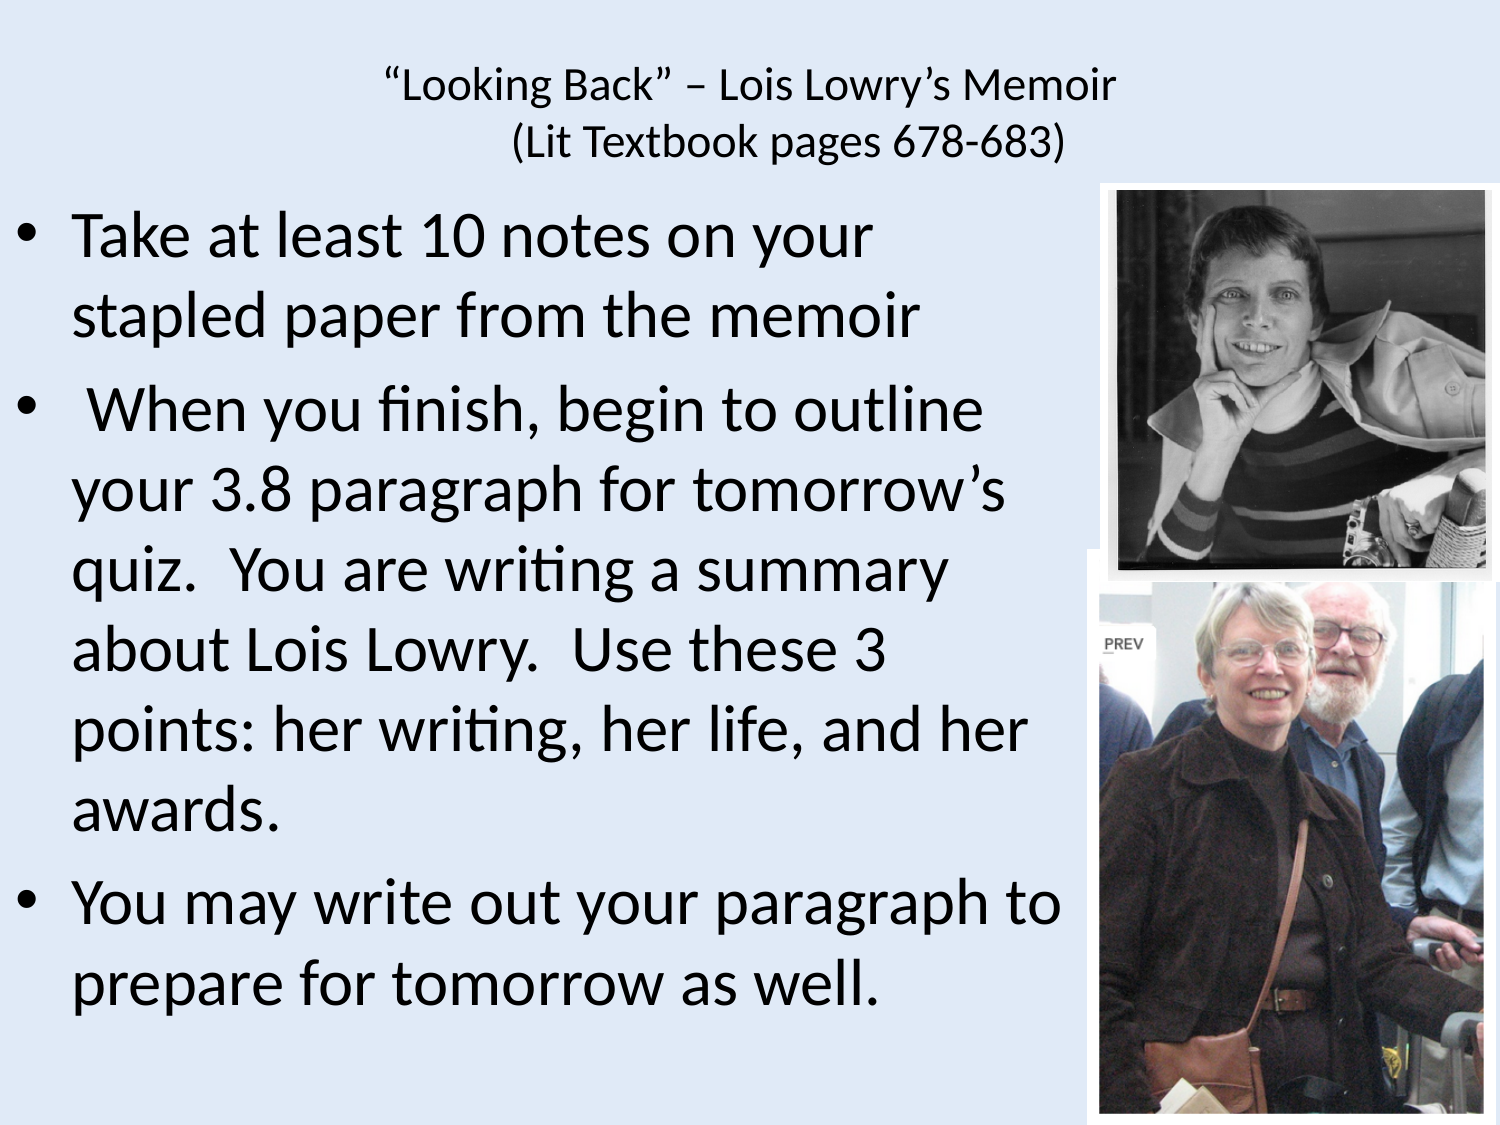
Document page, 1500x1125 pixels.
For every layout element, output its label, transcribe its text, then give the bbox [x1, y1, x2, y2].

picture [768, 183, 1500, 1125]
title “Looking Back” – Lois Lowry’s Memoir (Lit Textbook pages 678-683) [0, 45, 1500, 185]
list Take at least 10 notes on your stapled paper from the memoir When you finish, begin to outline your 3.8 paragraph for tomorrow’s quiz. You are writing a summary about Lois Lowry. Use these 3 points: her writing, her life, and her awards. You may write out your paragraph to prepare for tomorrow as well. [0, 183, 1096, 1125]
